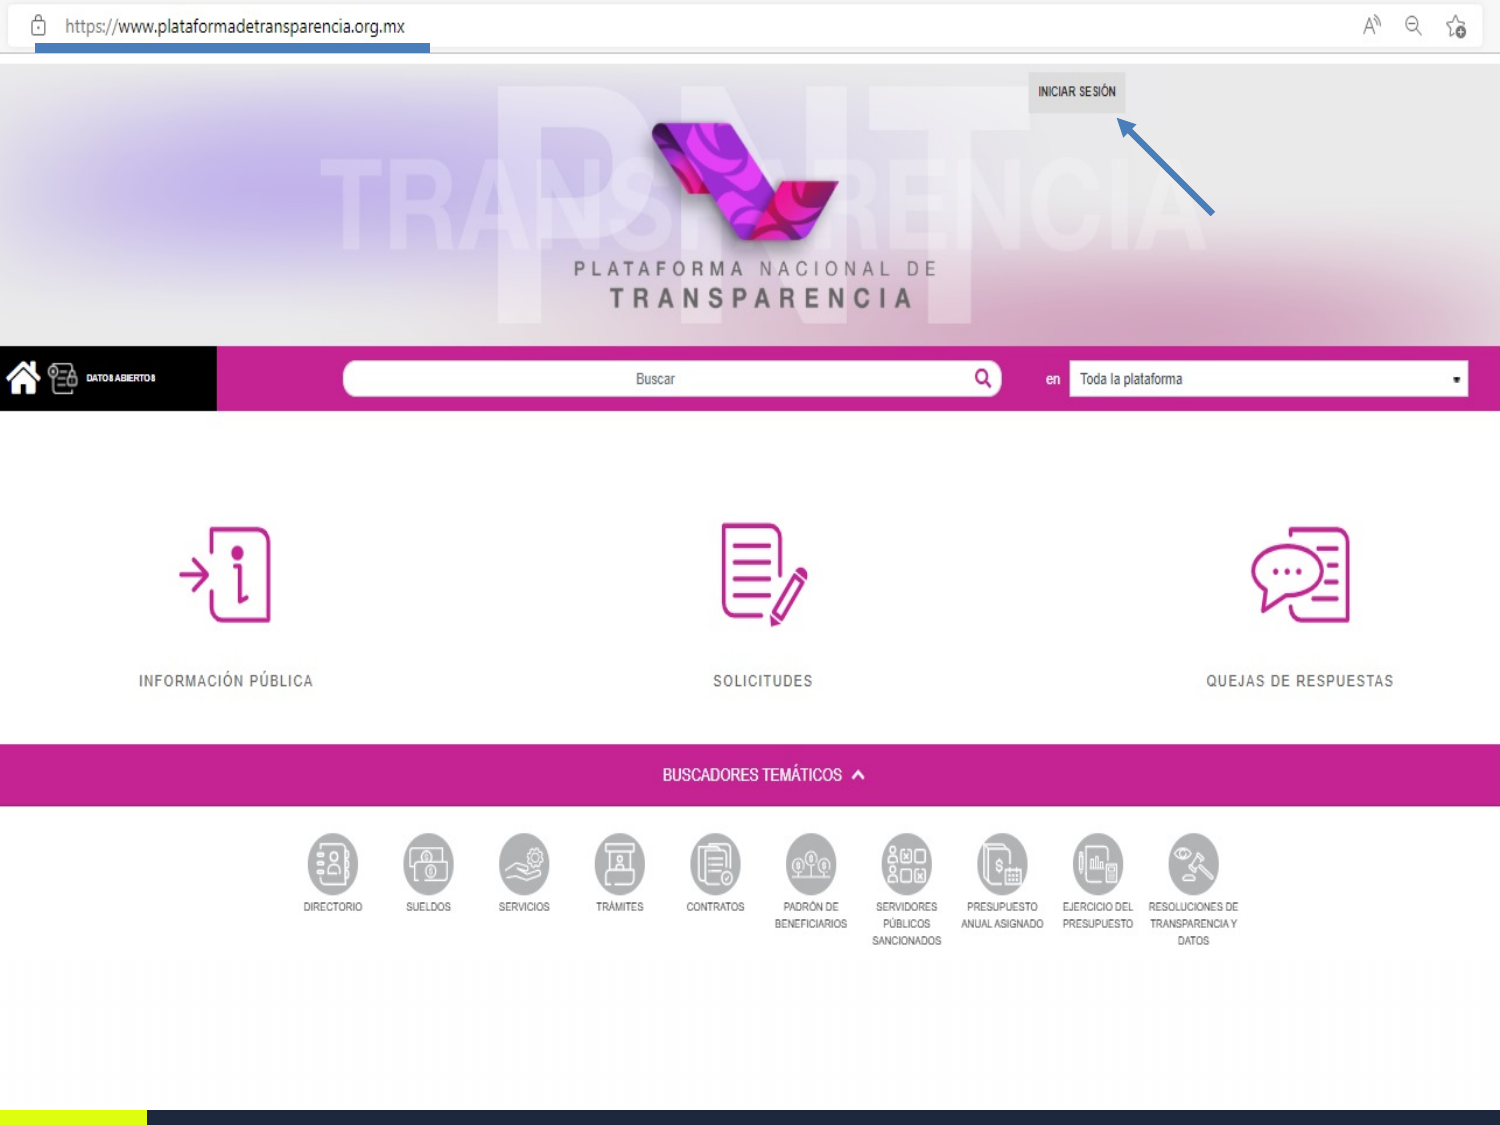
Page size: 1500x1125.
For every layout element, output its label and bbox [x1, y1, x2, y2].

text_box [1116, 117, 1214, 215]
picture [0, 0, 1500, 1125]
